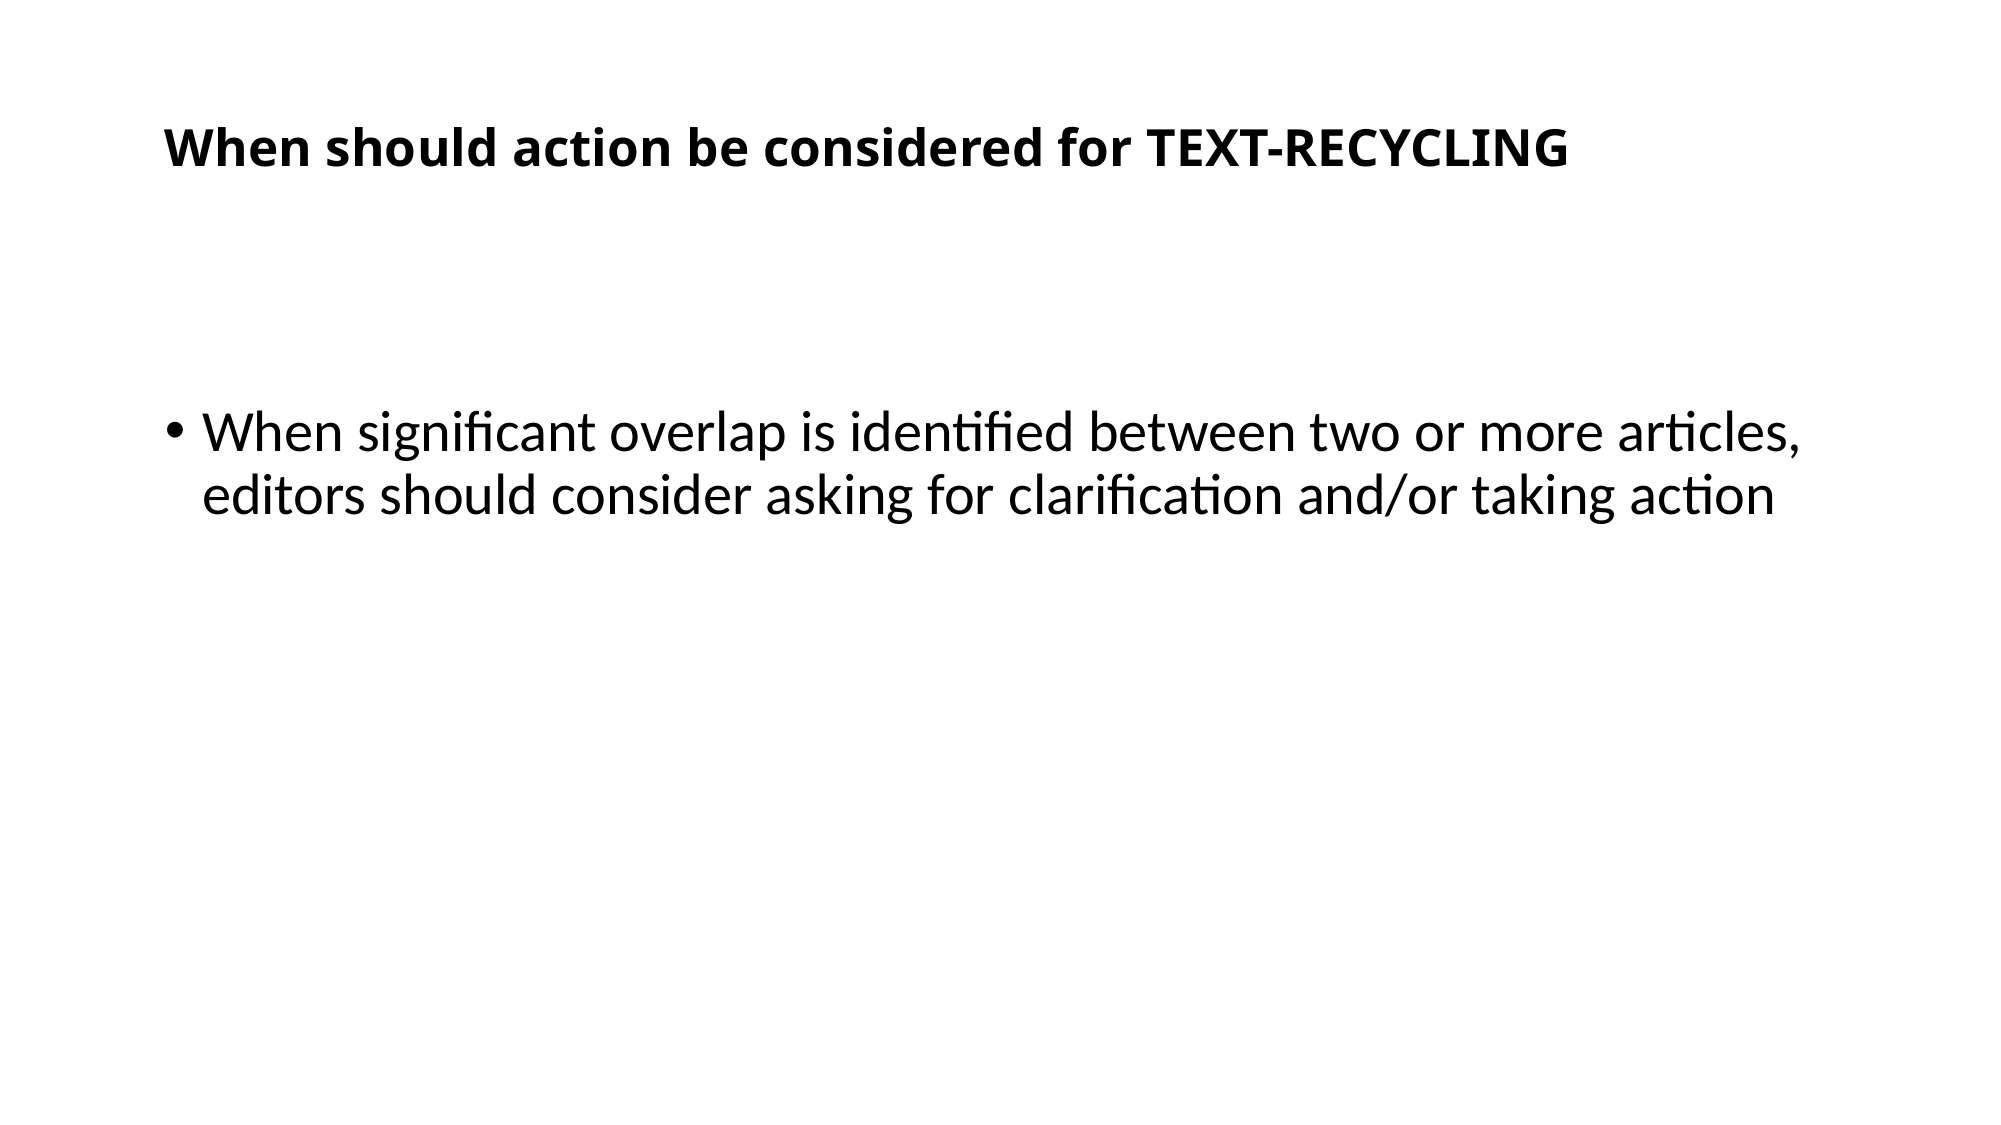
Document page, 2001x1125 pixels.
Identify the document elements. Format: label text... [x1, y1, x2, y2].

title When should action be considered for TEXT-RECYCLING [149, 99, 1849, 201]
list When significant overlap is identified between two or more articles, editors should consider asking for clarification and/or taking action [149, 219, 1849, 950]
